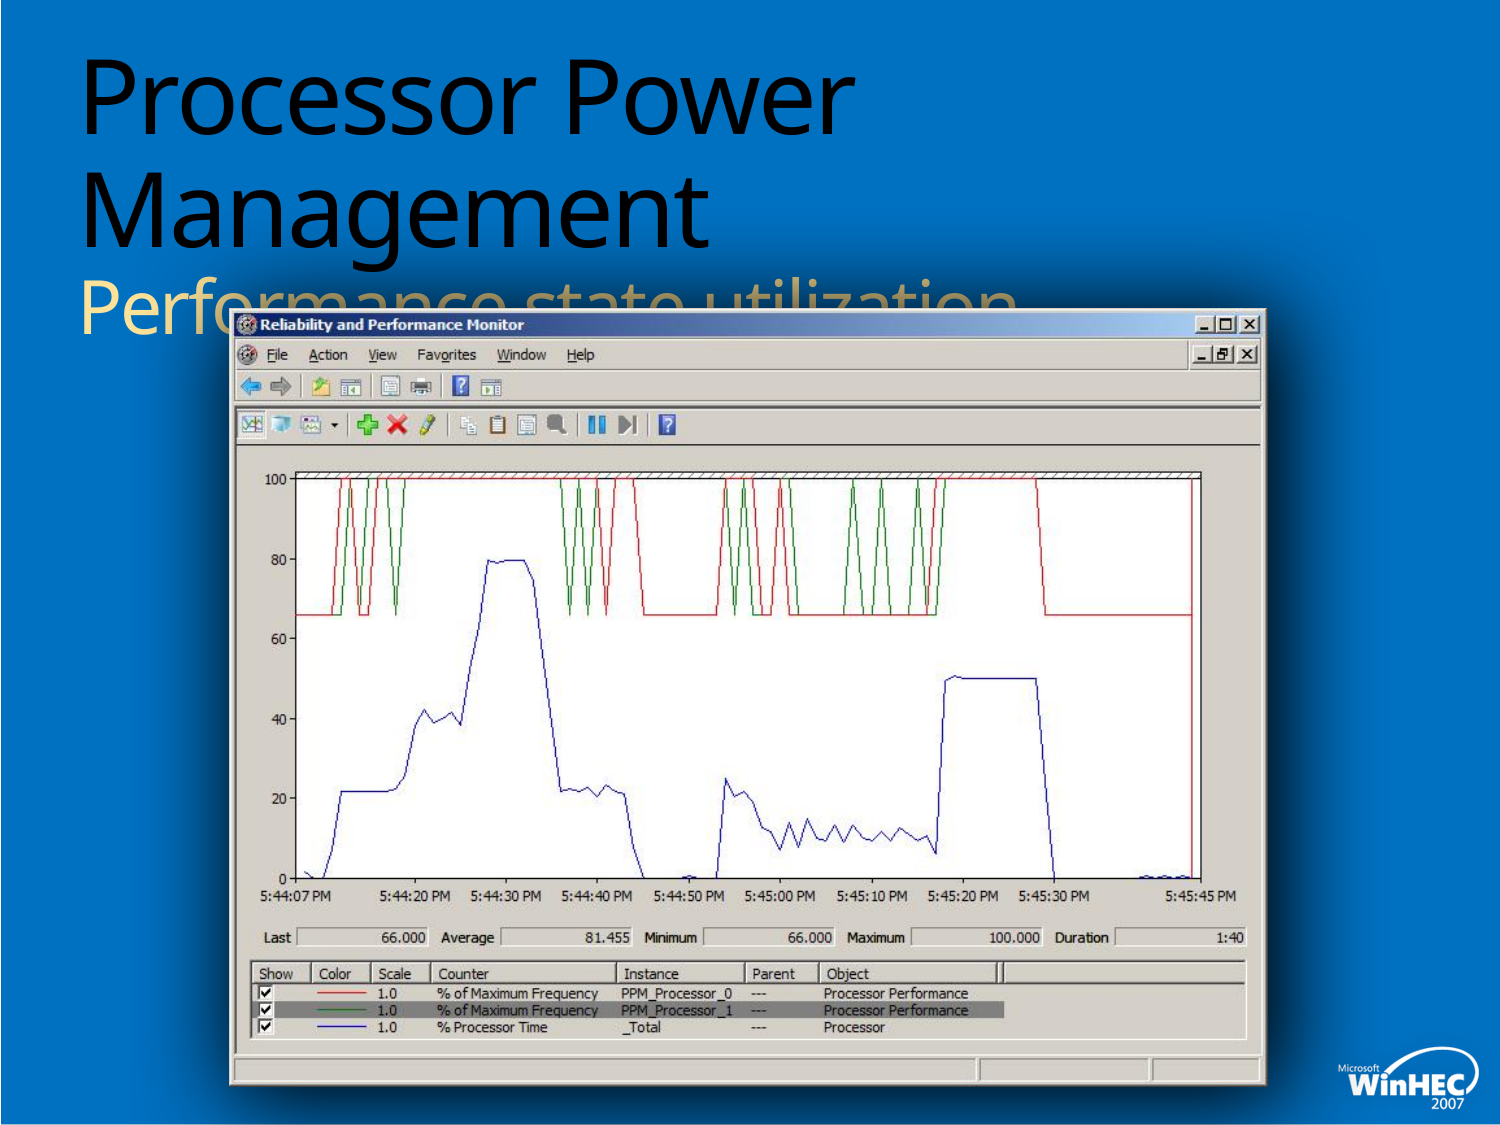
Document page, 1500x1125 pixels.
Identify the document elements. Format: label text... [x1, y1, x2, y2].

picture [0, 0, 1500, 1125]
title Processor Power Management Performance state utilization [62, 37, 1438, 233]
